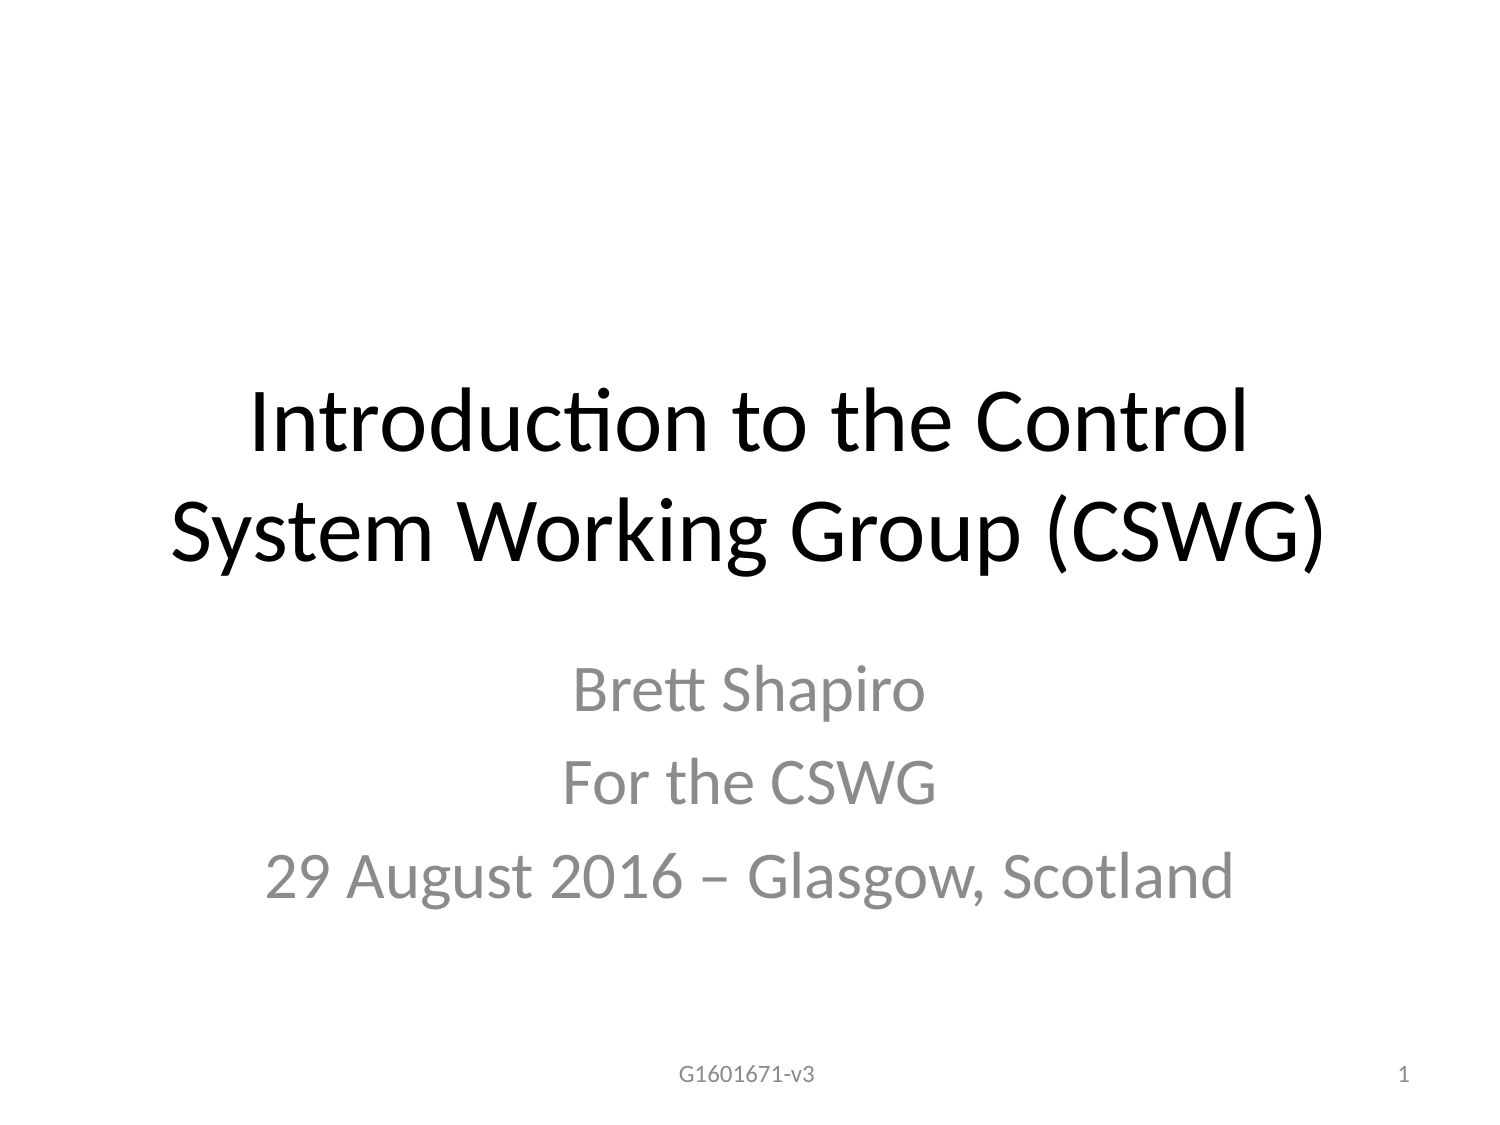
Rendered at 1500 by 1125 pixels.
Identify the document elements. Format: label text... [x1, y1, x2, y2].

footer G1601671-v3 [512, 1042, 988, 1103]
slide_number 1 [1074, 1042, 1425, 1103]
title Introduction to the Control System Working Group (CSWG) [112, 349, 1388, 591]
subtitle Brett Shapiro For the CSWG 29 August 2016 – Glasgow, Scotland [225, 637, 1275, 925]
